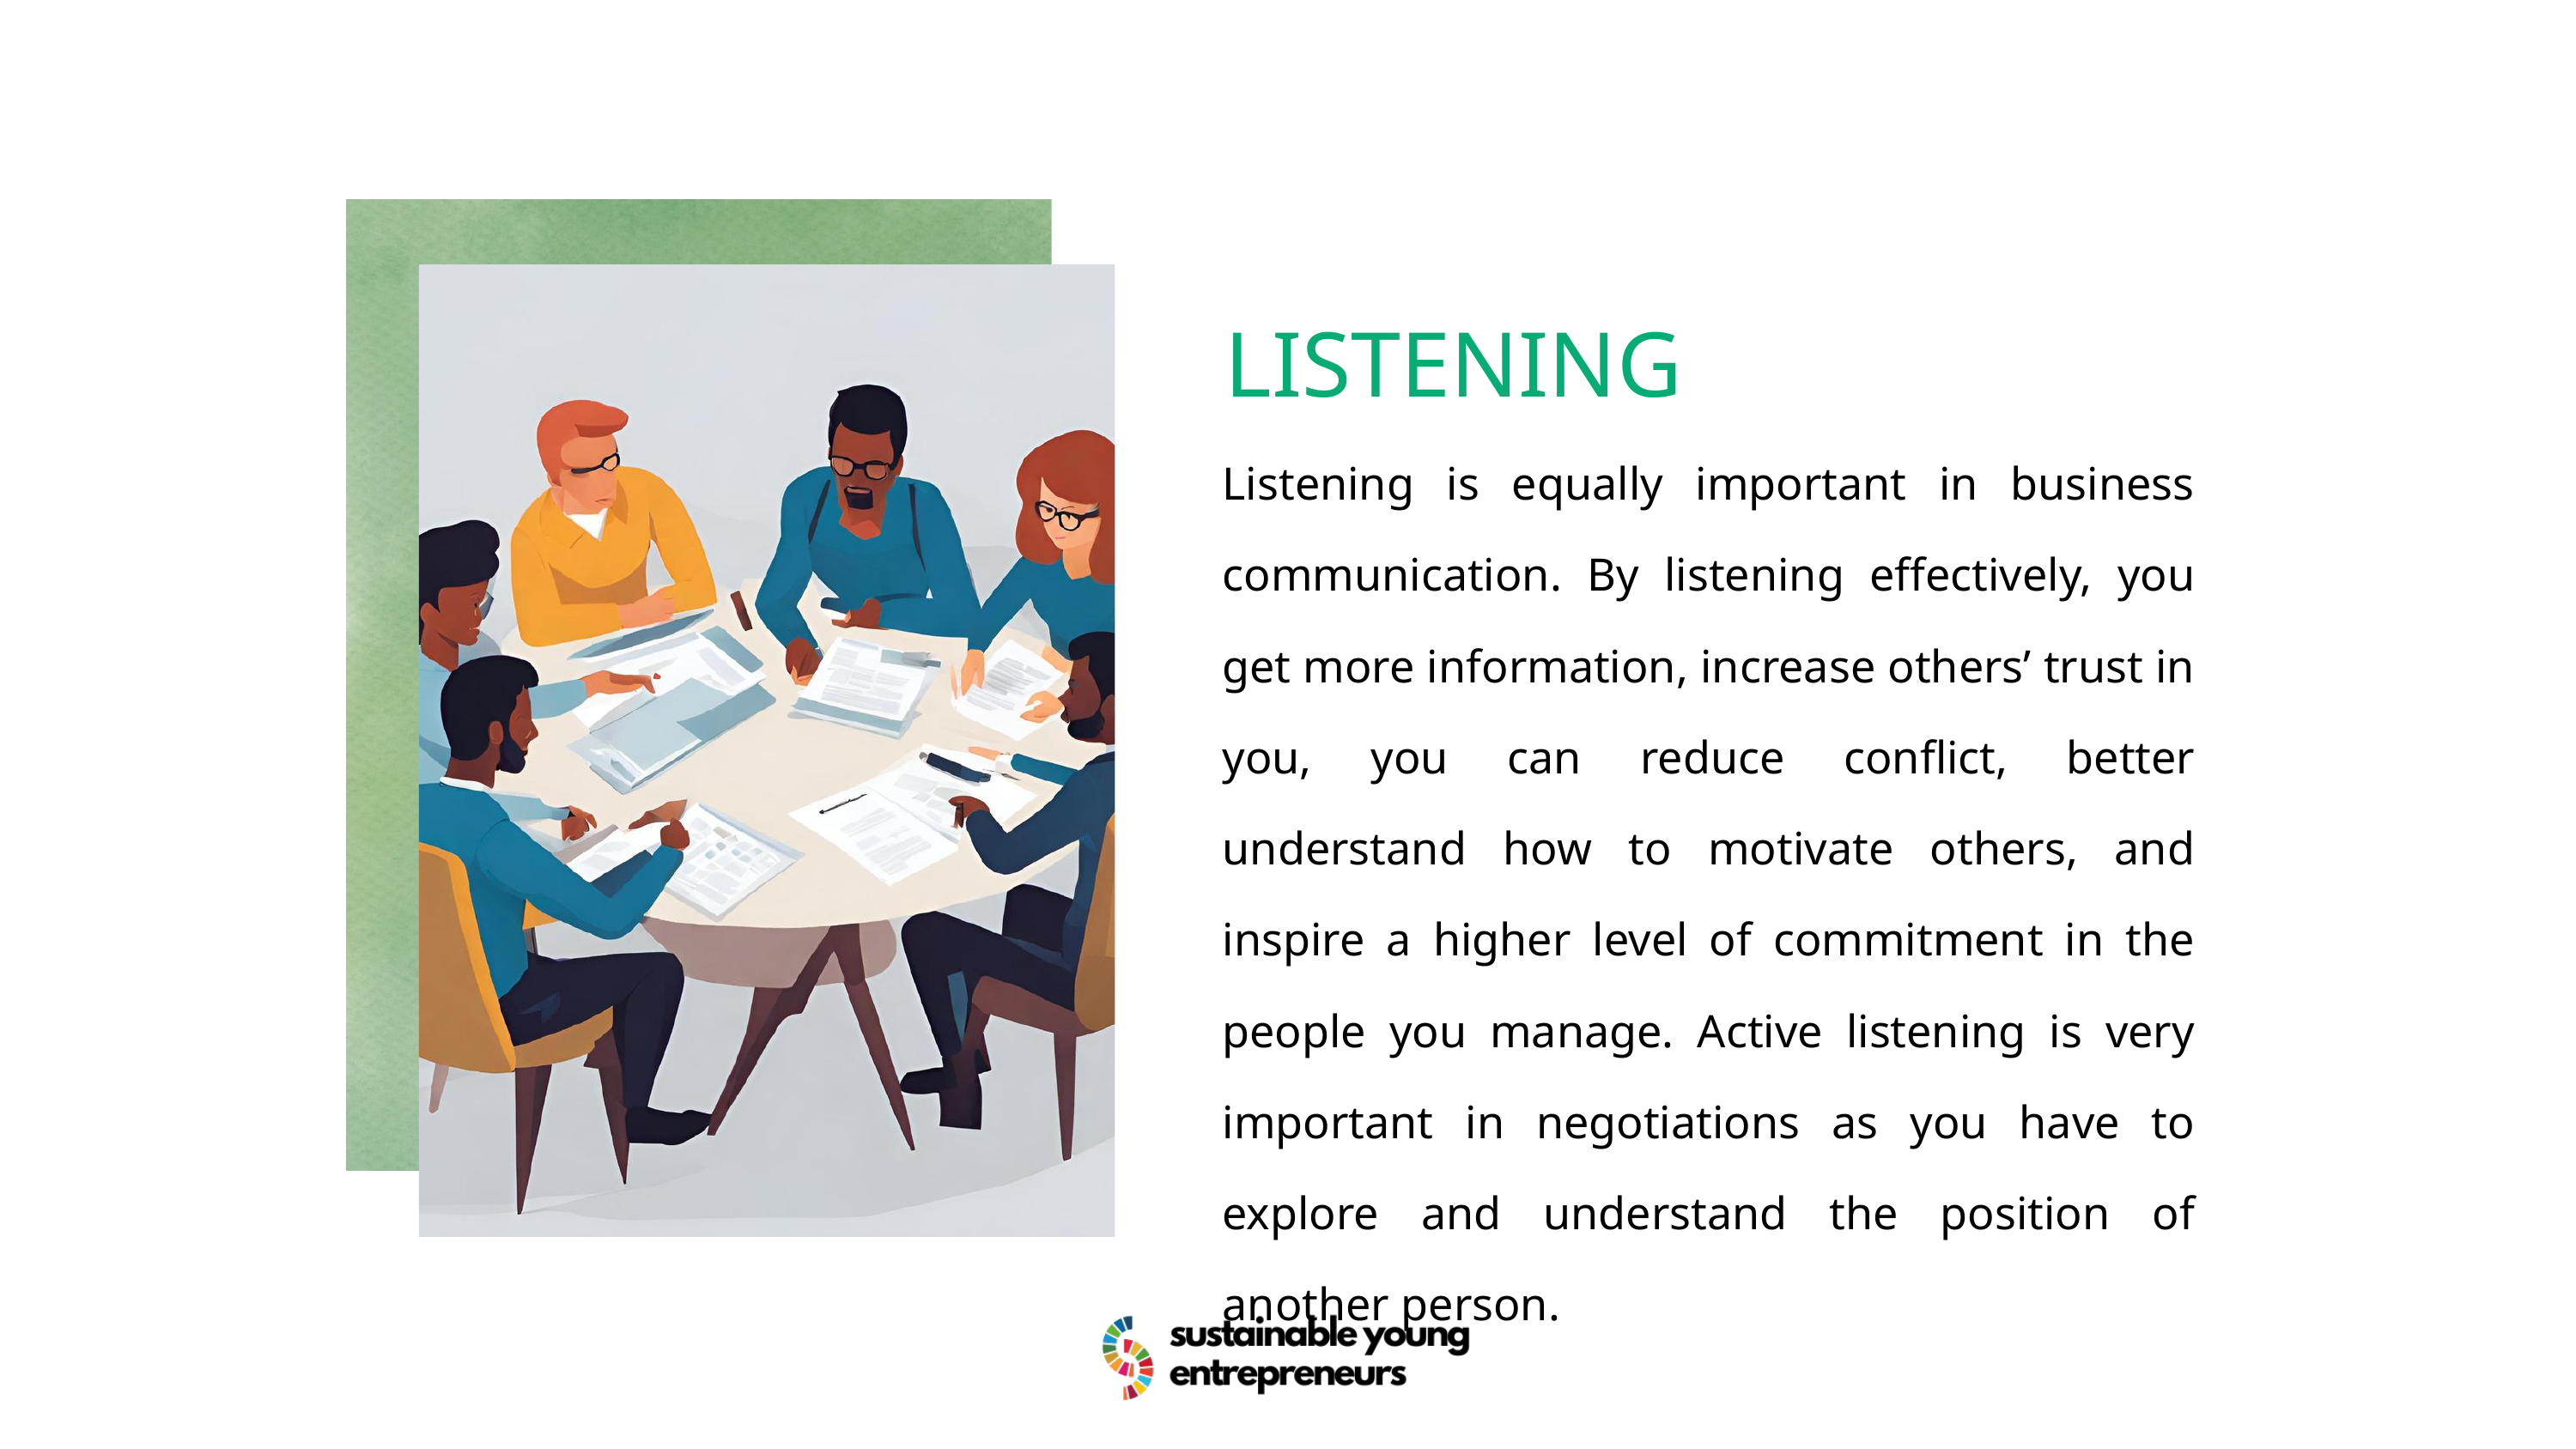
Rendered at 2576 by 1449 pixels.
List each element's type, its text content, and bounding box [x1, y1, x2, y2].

text_box Listening is equally important in business communication. By listening effectively, you get more information, increase others’ trust in you, you can reduce conflict, better understand how to motivate others, and inspire a higher level of commitment in the people you manage. Active listening is very important in negotiations as you have to explore and understand the position of another person. [1222, 418, 2196, 1449]
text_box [345, 199, 1115, 1237]
text_box [1086, 1303, 1490, 1416]
text_box LISTENING [1223, 264, 1685, 415]
